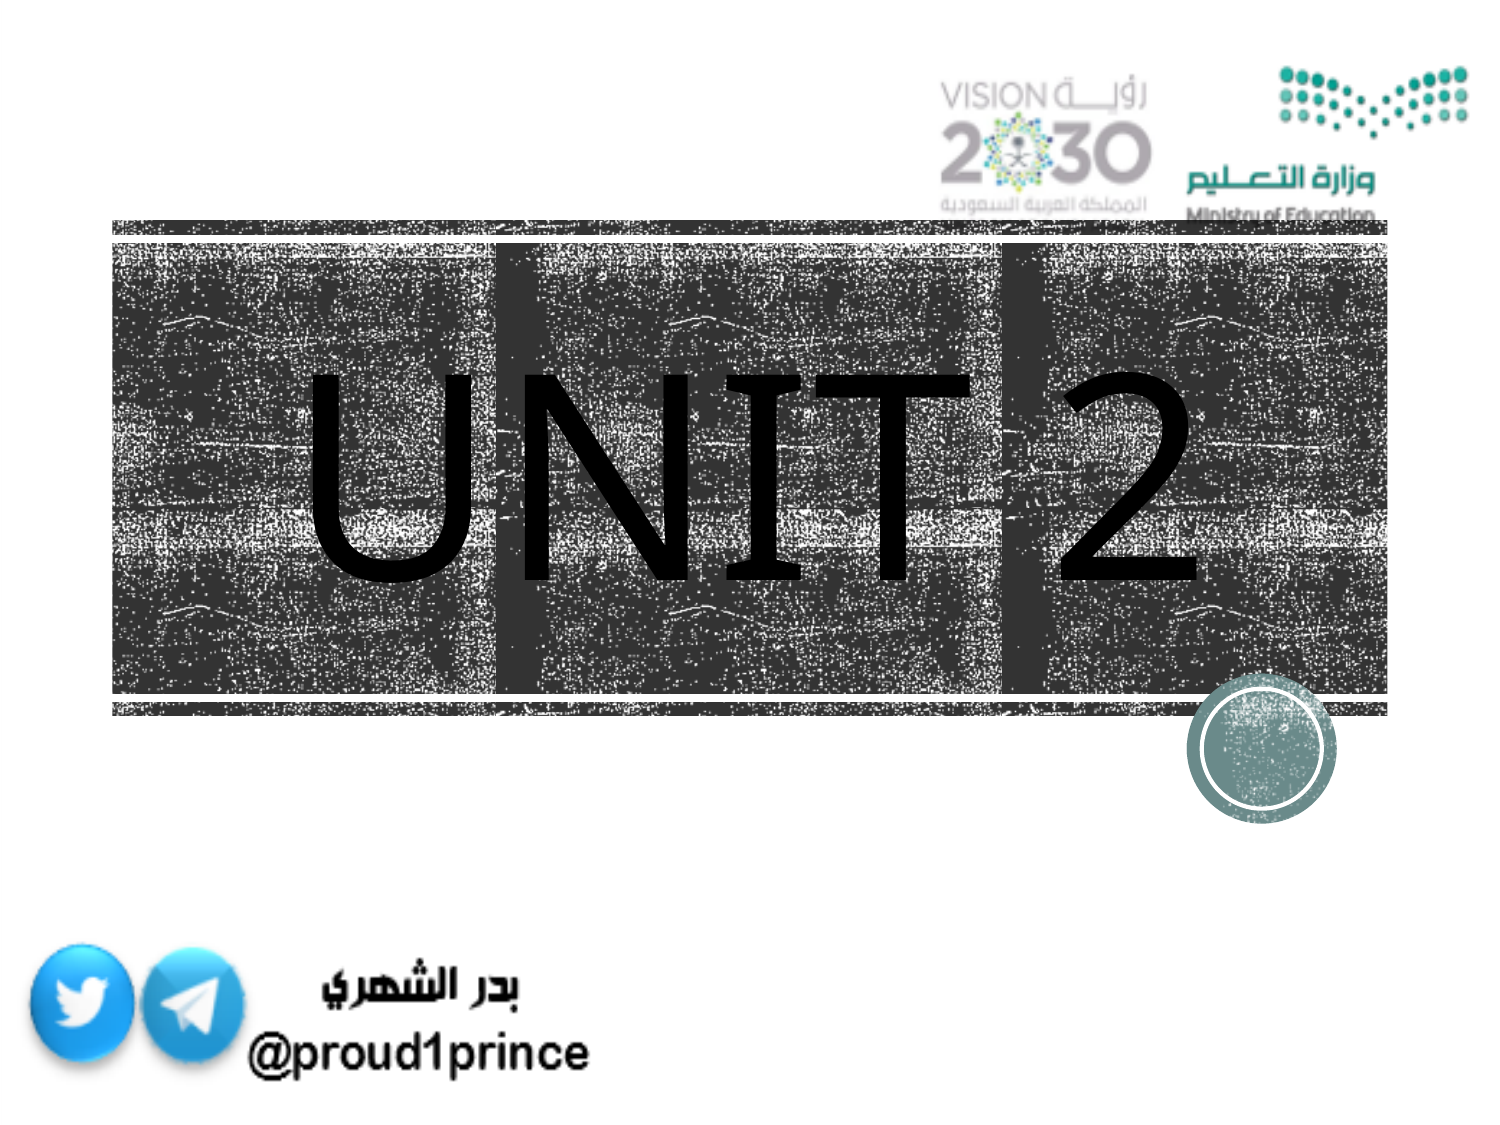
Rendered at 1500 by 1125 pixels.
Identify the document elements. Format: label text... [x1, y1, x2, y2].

text_box UNIT 2 [149, 285, 1350, 646]
picture [0, 0, 1500, 1125]
